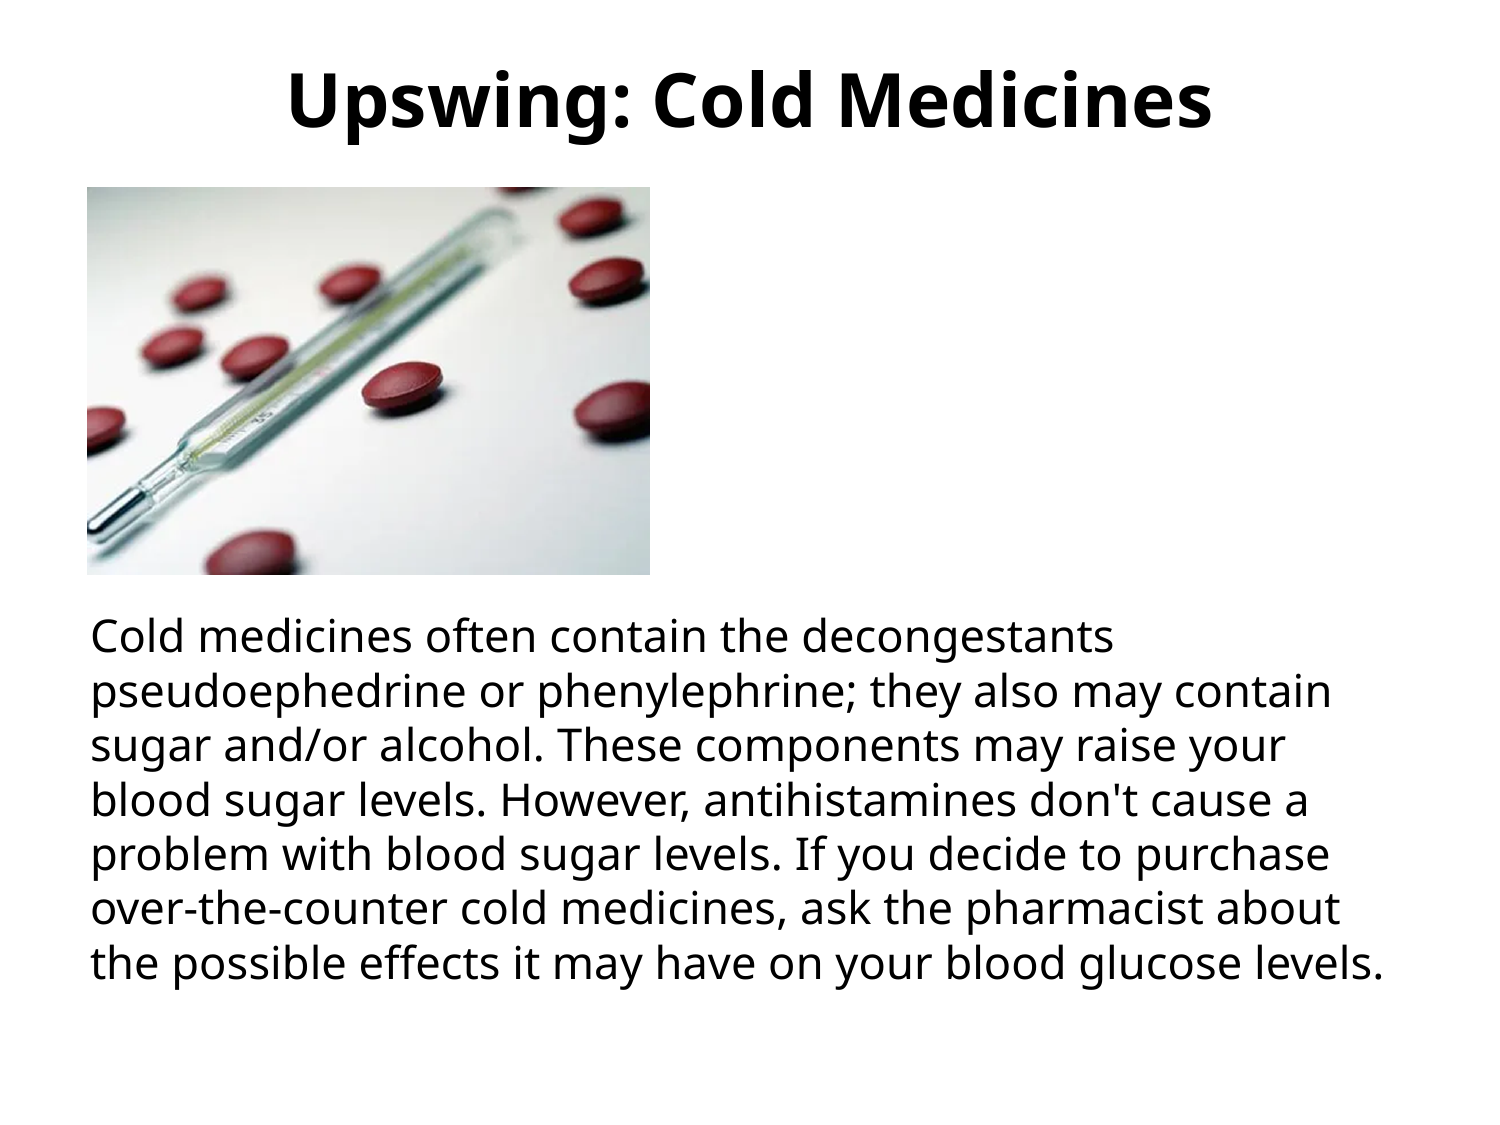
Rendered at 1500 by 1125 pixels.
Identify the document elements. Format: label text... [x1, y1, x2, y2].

list Cold medicines often contain the decongestants pseudoephedrine or phenylephrine; they also may contain sugar and/or alcohol. These components may raise your blood sugar levels. However, antihistamines don't cause a problem with blood sugar levels. If you decide to purchase over-the-counter cold medicines, ask the pharmacist about the possible effects it may have on your blood glucose levels. [75, 600, 1425, 1005]
picture [87, 187, 651, 576]
title Upswing: Cold Medicines [75, 45, 1425, 150]
